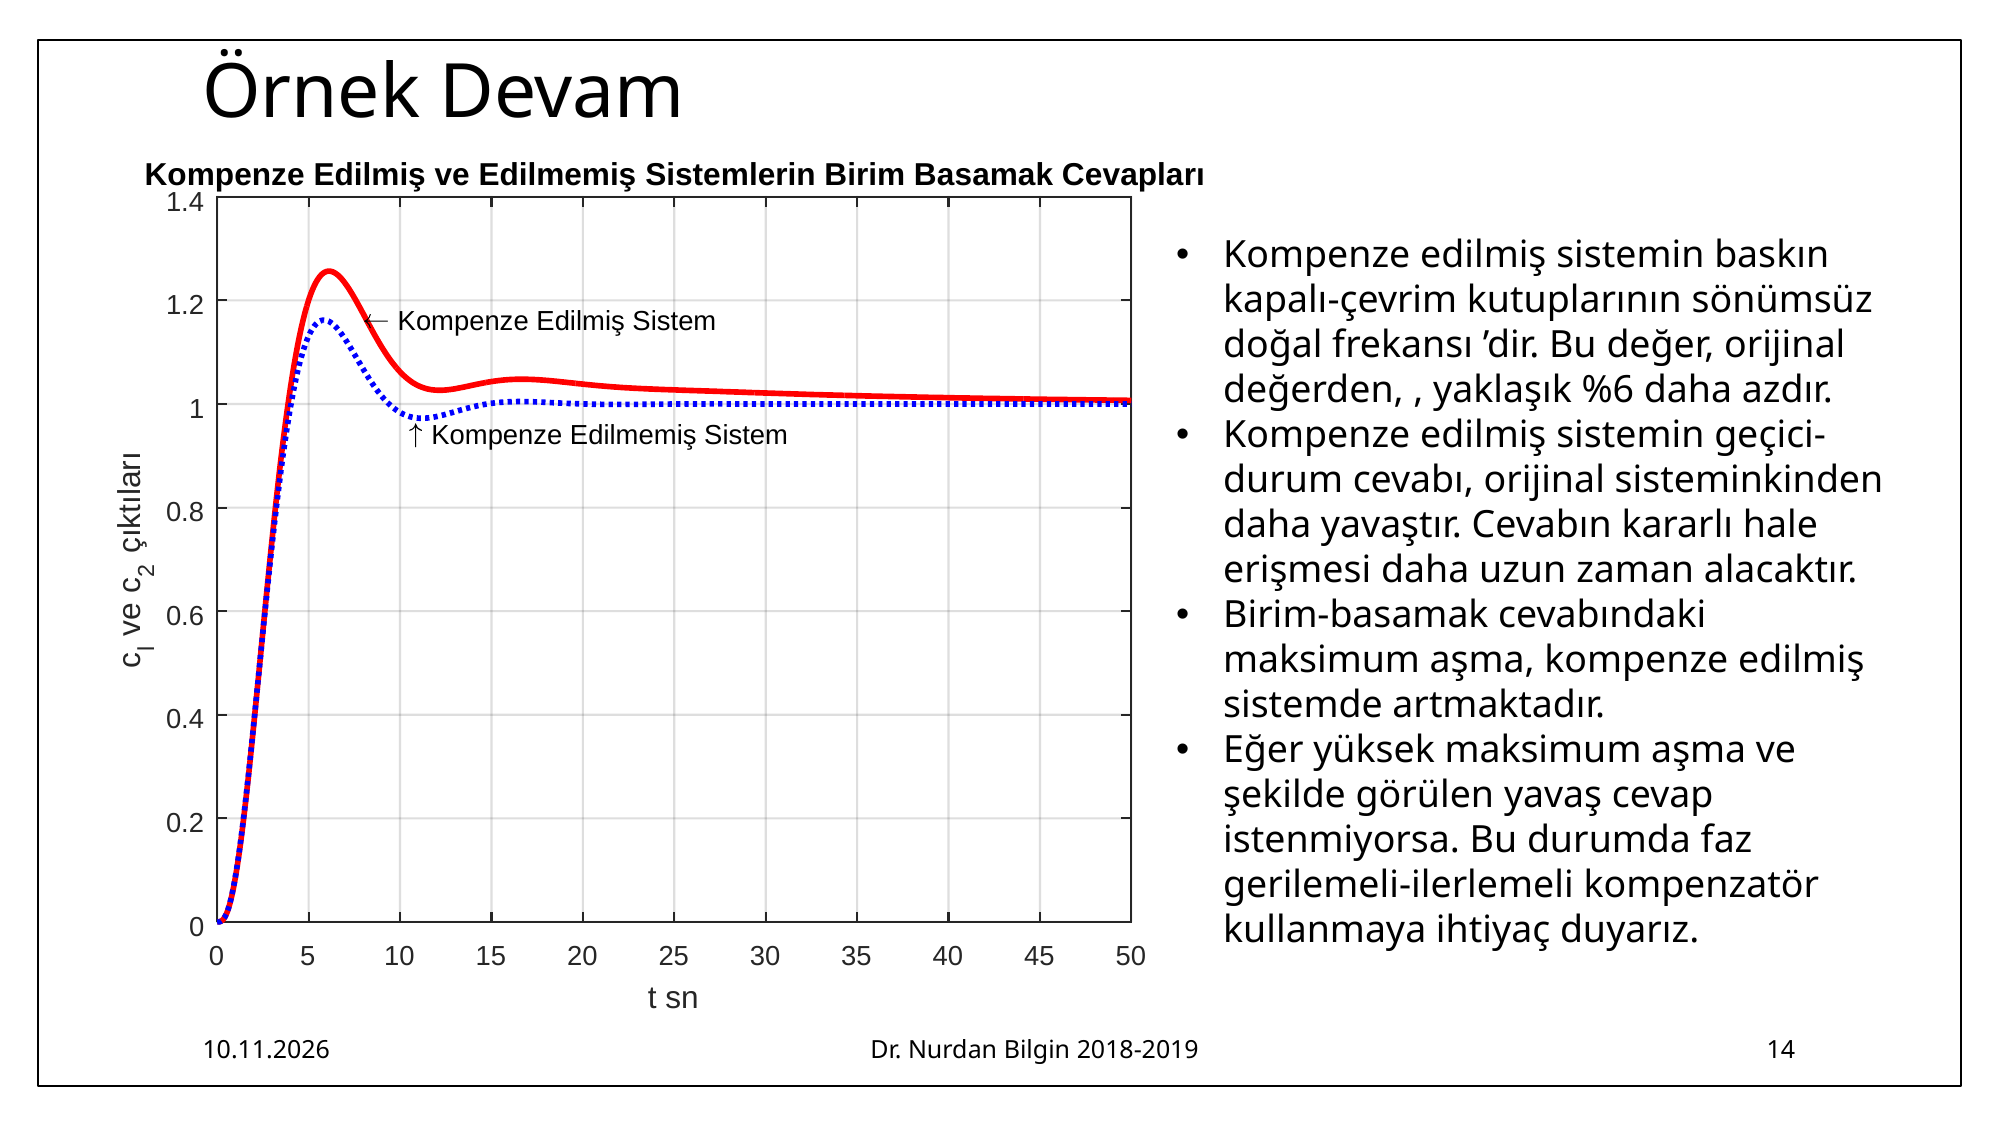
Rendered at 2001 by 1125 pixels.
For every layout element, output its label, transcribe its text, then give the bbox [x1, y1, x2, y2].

slide_number 14 [1530, 1020, 1811, 1081]
footer Dr. Nurdan Bilgin 2018-2019 [647, 1020, 1422, 1081]
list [63, 130, 1242, 1018]
title Örnek Devam [187, 59, 1808, 128]
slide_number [187, 1027, 570, 1081]
